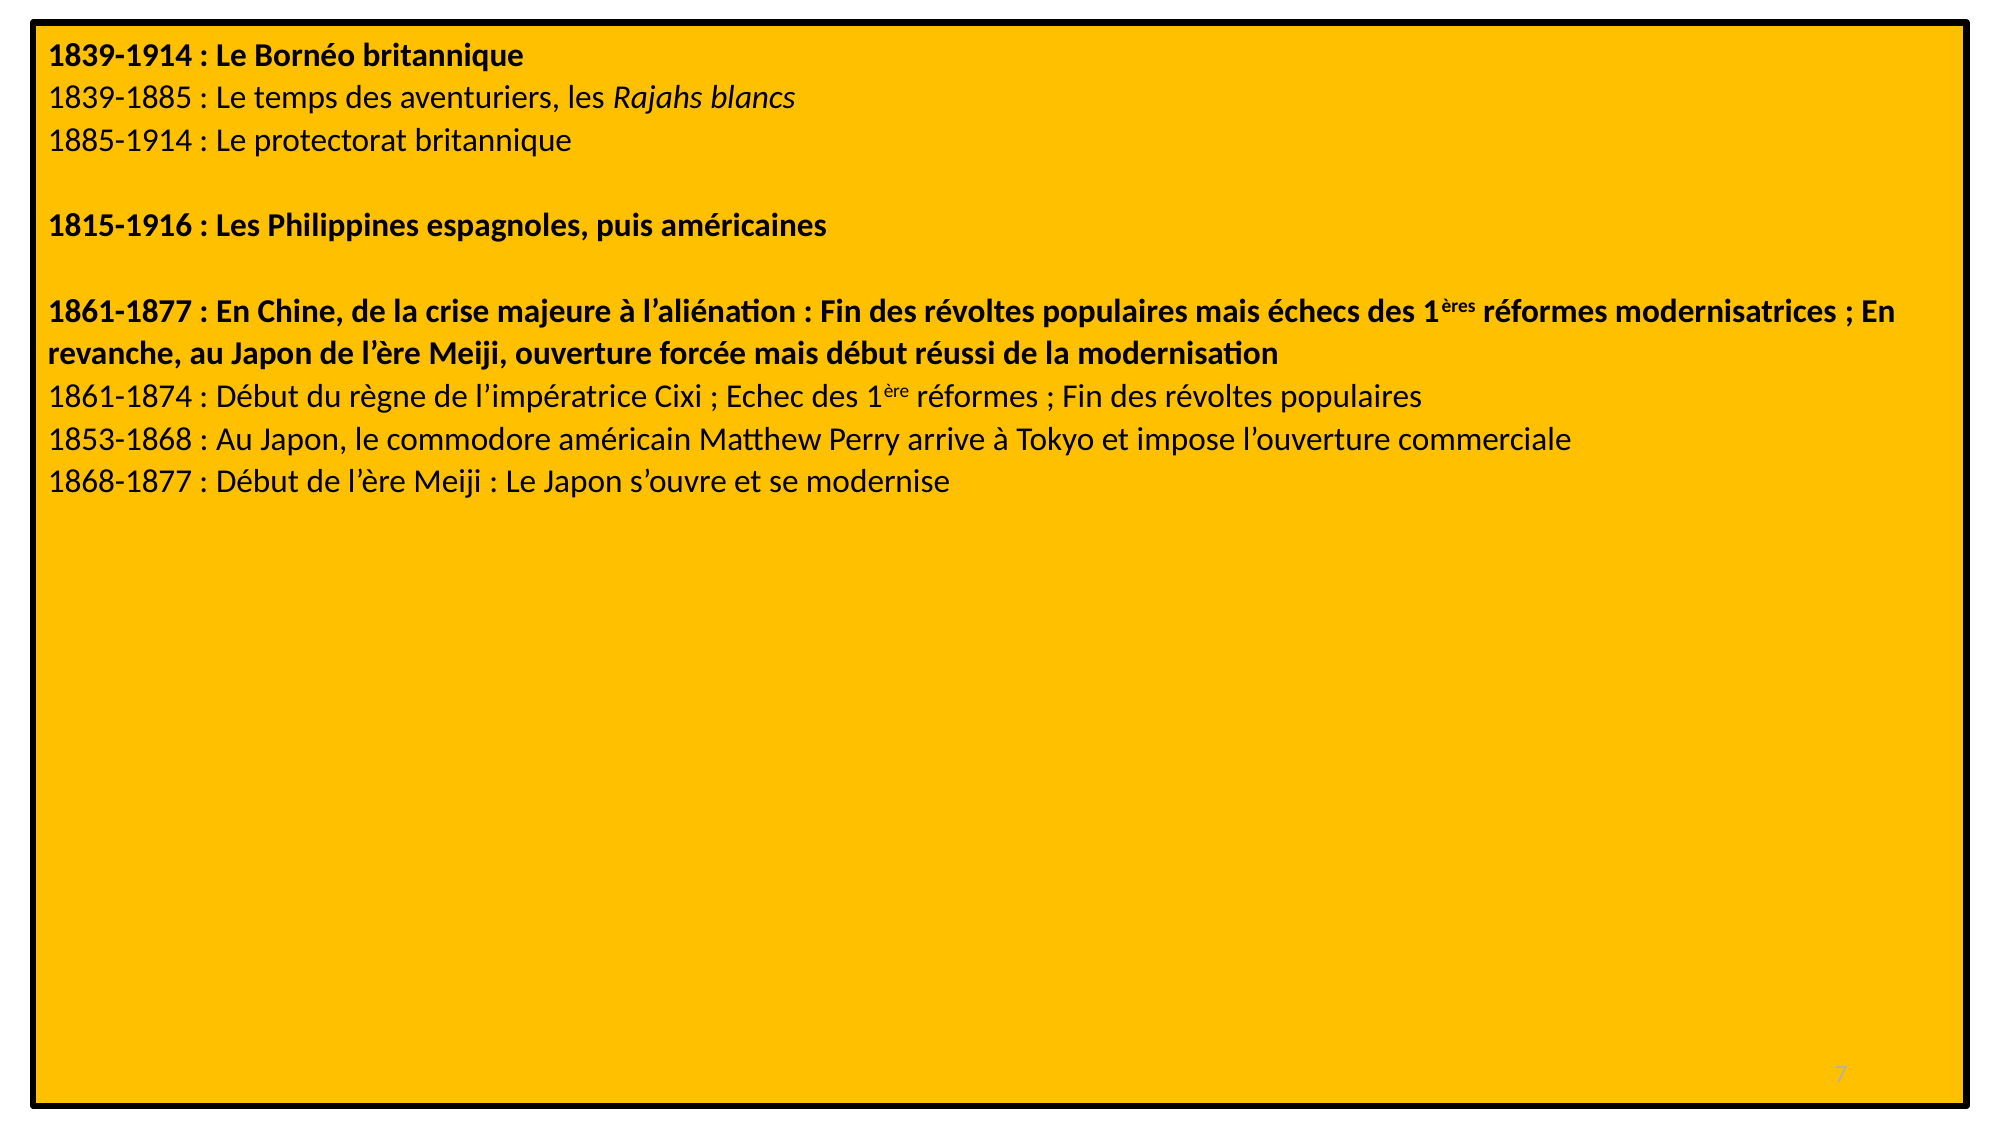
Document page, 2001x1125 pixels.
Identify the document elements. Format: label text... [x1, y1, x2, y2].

text_box 1839-1914 : Le Bornéo britannique 1839-1885 : Le temps des aventuriers, les Rajahs blancs 1885-1914 : Le protectorat britannique 1815-1916 : Les Philippines espagnoles, puis américaines 1861-1877 : En Chine, de la crise majeure à l’aliénation : Fin des révoltes populaires mais échecs des 1ères réformes modernisatrices ; En revanche, au Japon de l’ère Meiji, ouverture forcée mais début réussi de la modernisation 1861-1874 : Début du règne de l’impératrice Cixi ; Echec des 1ère réformes ; Fin des révoltes populaires 1853-1868 : Au Japon, le commodore américain Matthew Perry arrive à Tokyo et impose l’ouverture commerciale 1868-1877 : Début de l’ère Meiji : Le Japon s’ouvre et se modernise [33, 22, 1967, 1106]
slide_number 7 [1412, 1042, 1863, 1103]
